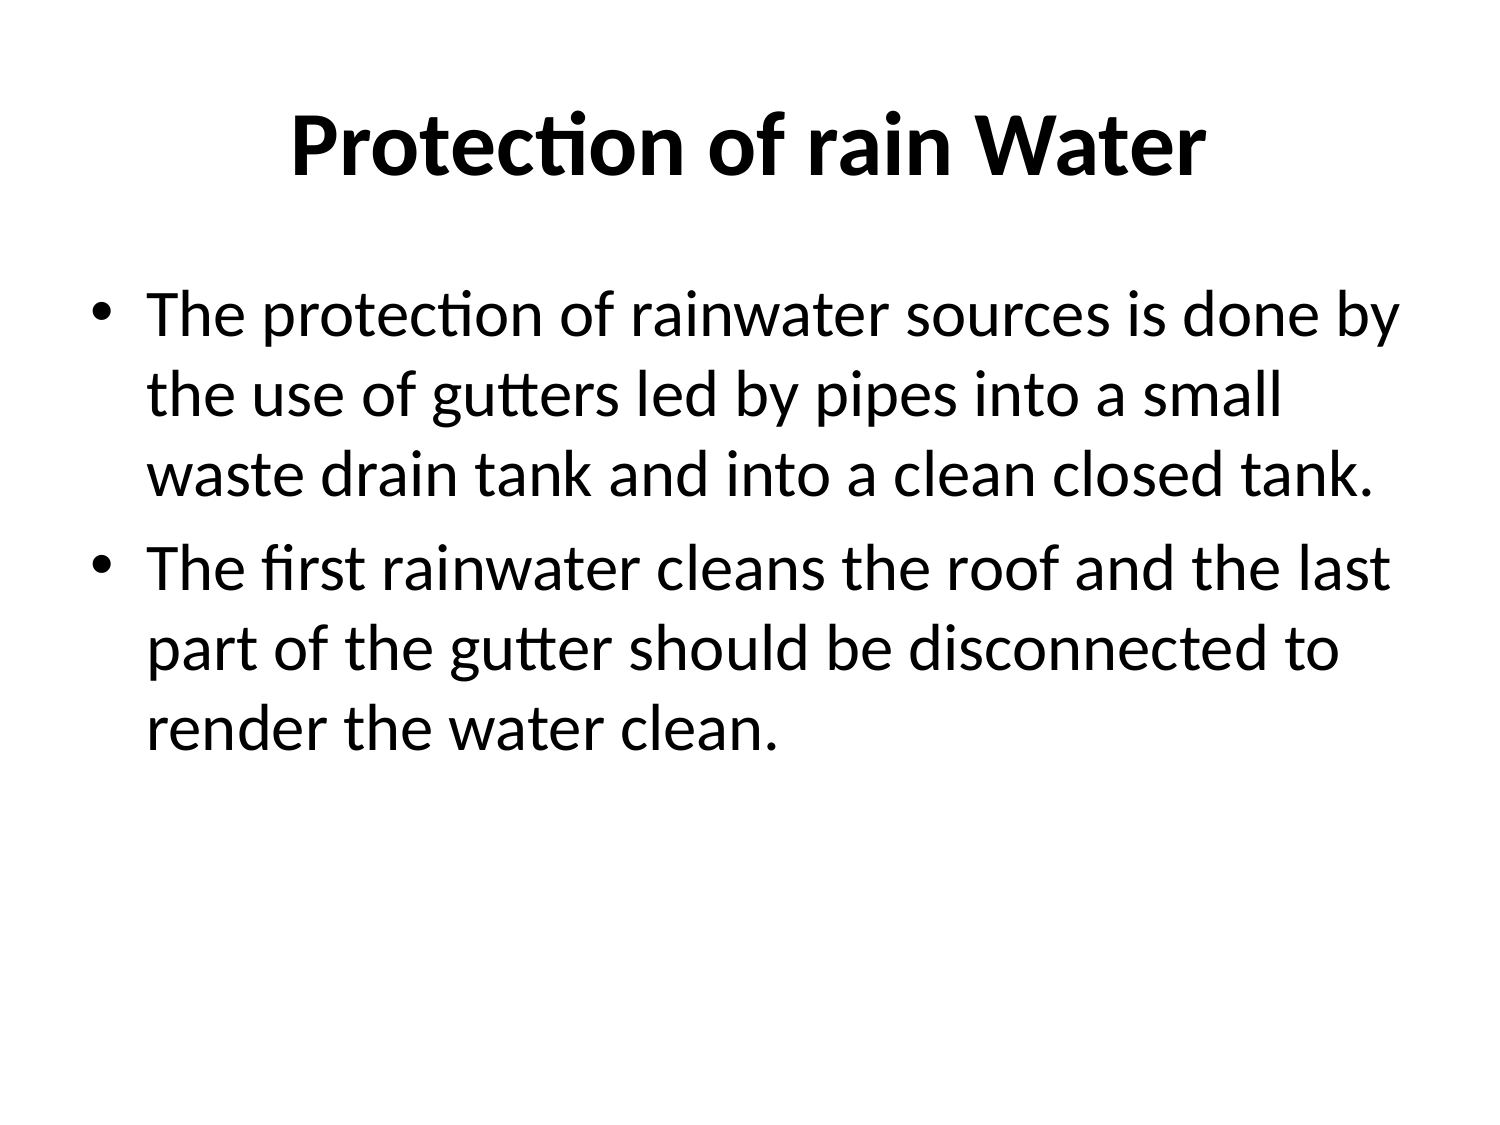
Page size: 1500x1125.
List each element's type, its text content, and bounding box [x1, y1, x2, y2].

list The protection of rainwater sources is done by the use of gutters led by pipes into a small waste drain tank and into a clean closed tank. The first rainwater cleans the roof and the last part of the gutter should be disconnected to render the water clean. [75, 262, 1425, 1005]
title Protection of rain Water [75, 45, 1425, 233]
